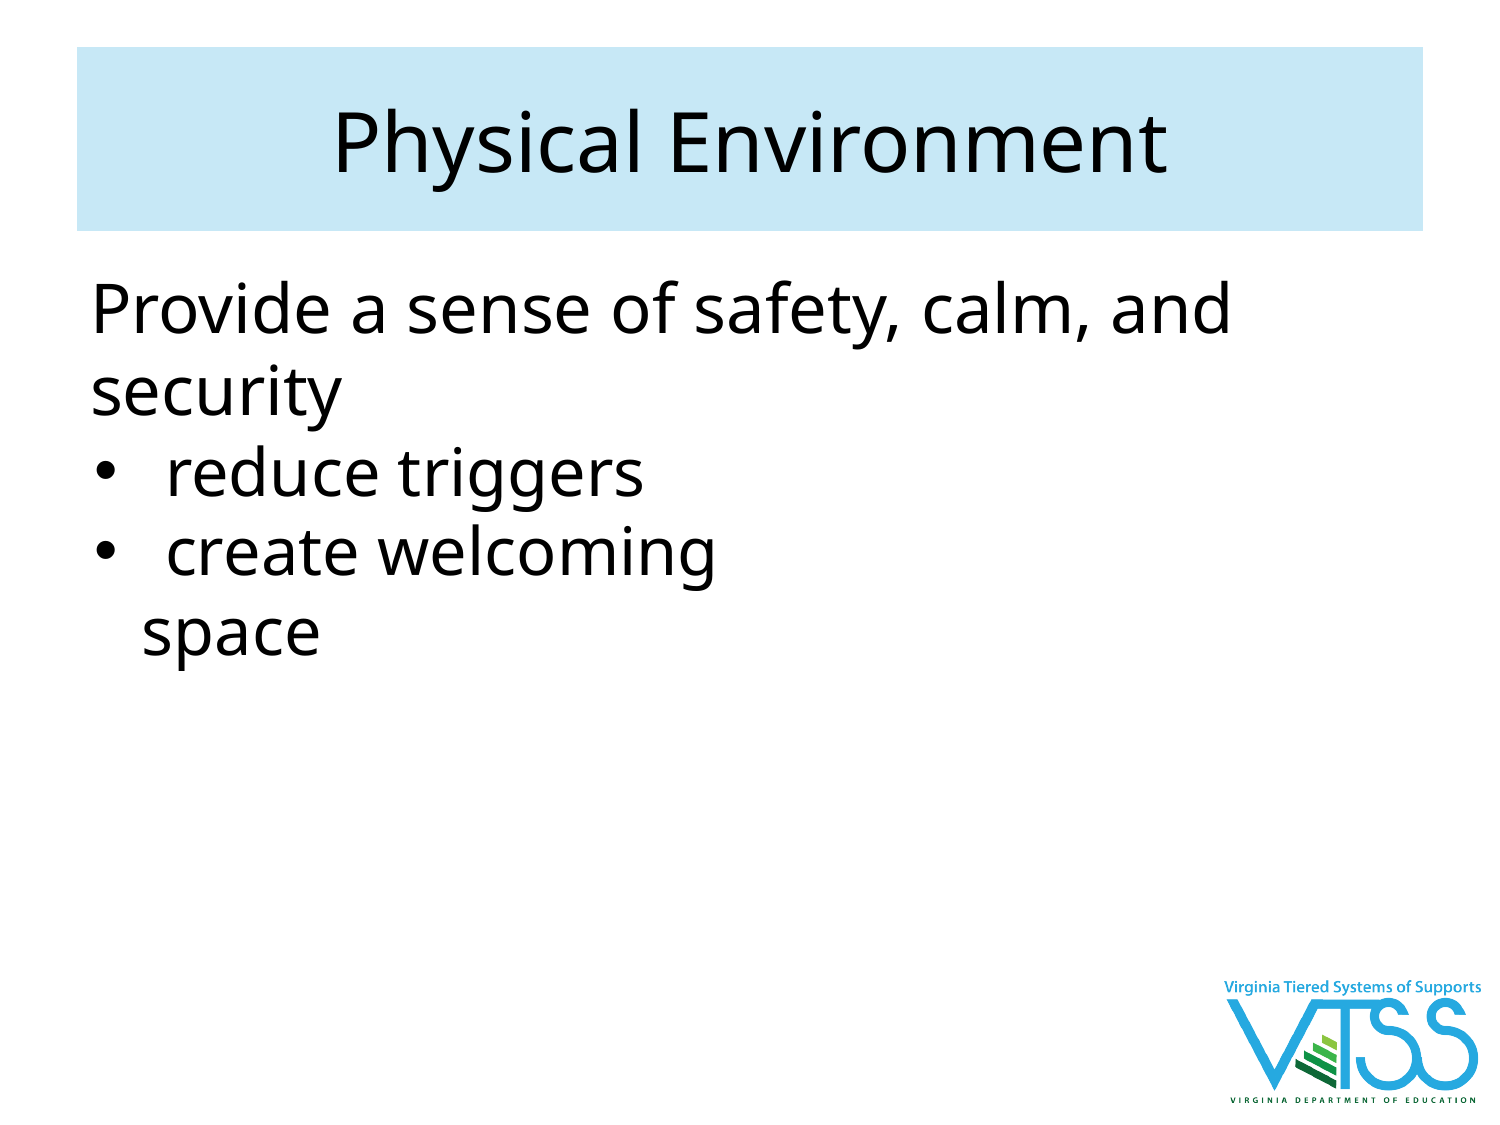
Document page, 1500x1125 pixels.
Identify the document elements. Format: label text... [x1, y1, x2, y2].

list Provide a sense of safety, calm, and security reduce triggers create welcoming space [75, 256, 1350, 1013]
title Physical Environment [75, 45, 1425, 233]
picture [1224, 980, 1481, 1103]
